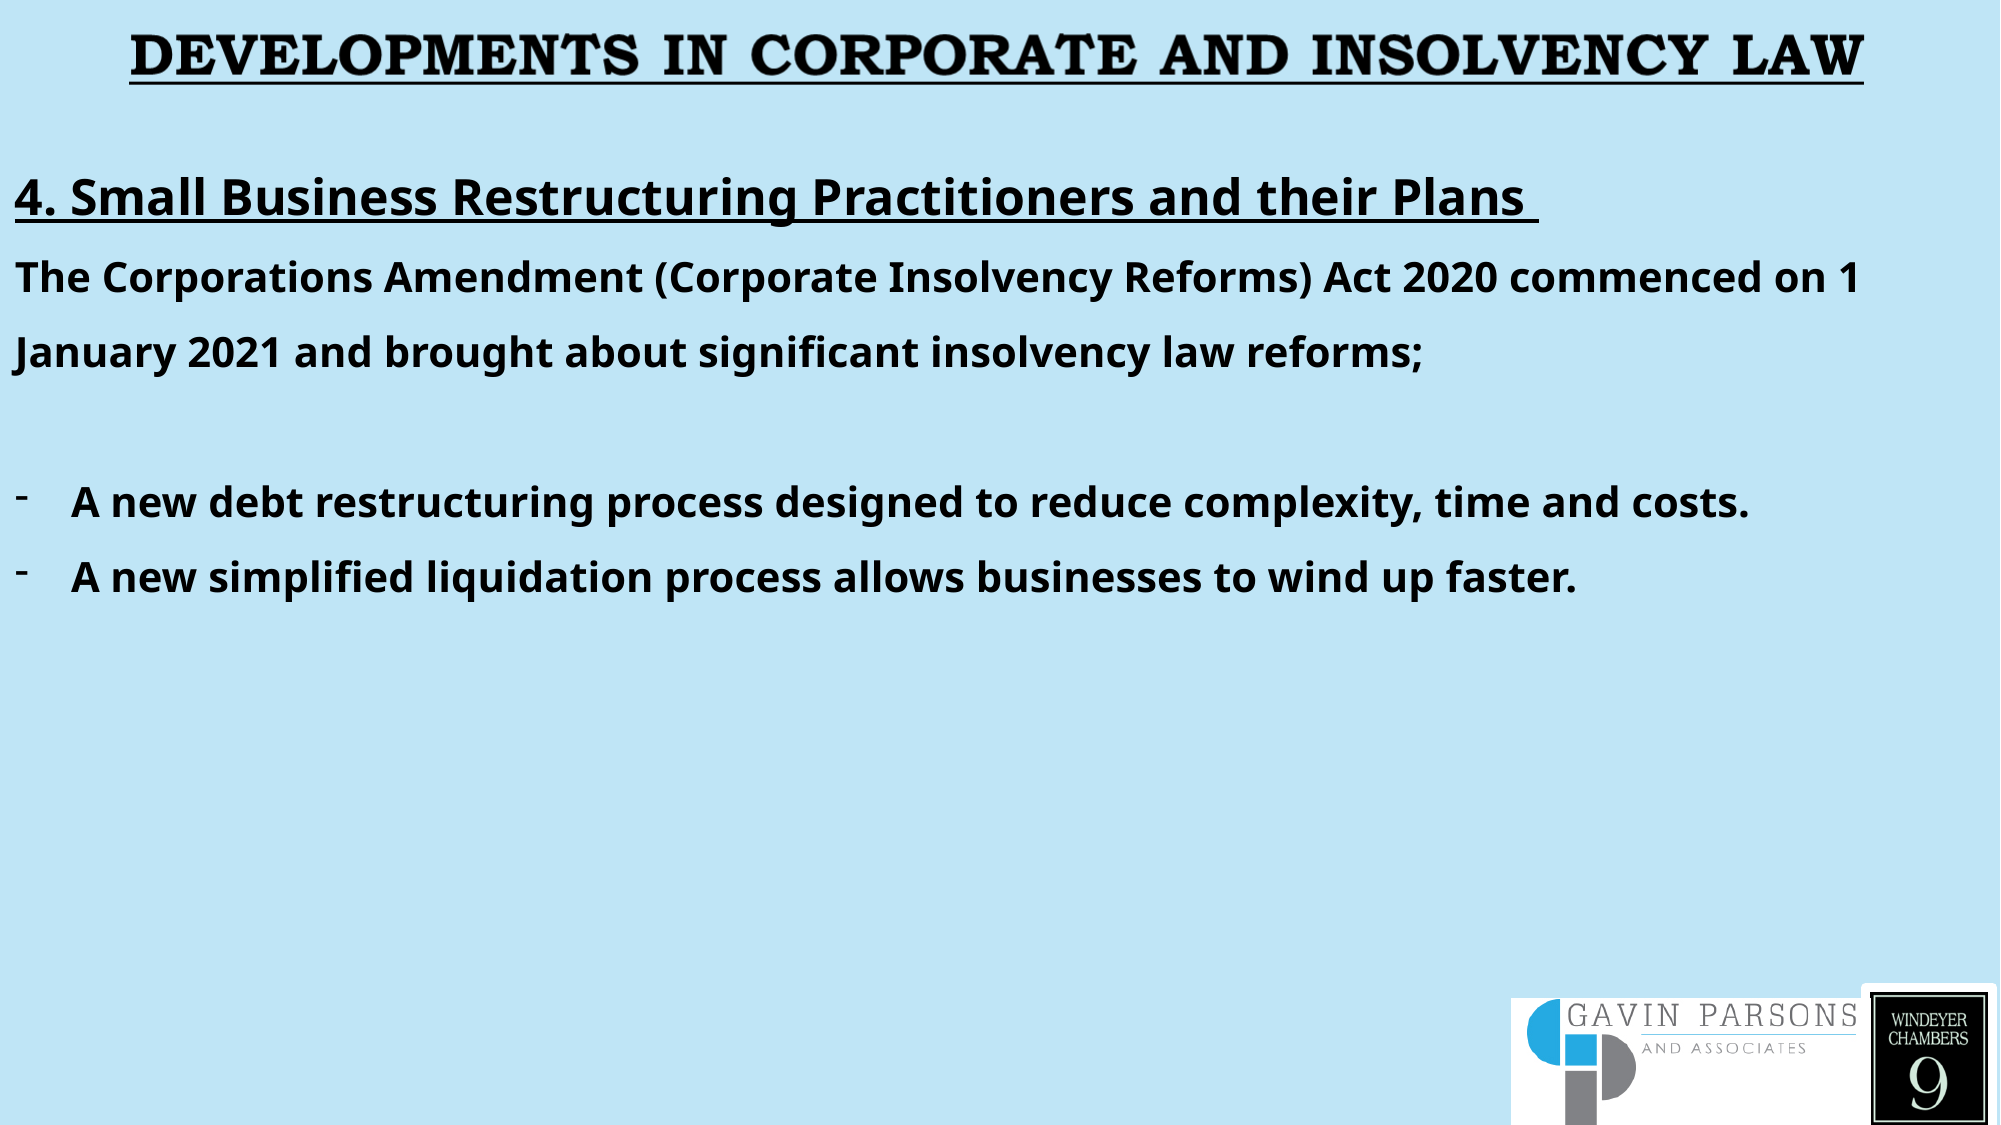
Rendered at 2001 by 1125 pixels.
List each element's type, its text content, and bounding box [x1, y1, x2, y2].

text_box 4. Small Business Restructuring Practitioners and their Plans The Corporations Amendment (Corporate Insolvency Reforms) Act 2020 commenced on 1 January 2021 and brought about significant insolvency law reforms; A new debt restructuring process designed to reduce complexity, time and costs. A new simplified liquidation process allows businesses to wind up faster. [0, 128, 2000, 608]
picture [1511, 992, 1989, 1125]
picture [93, 0, 1899, 124]
